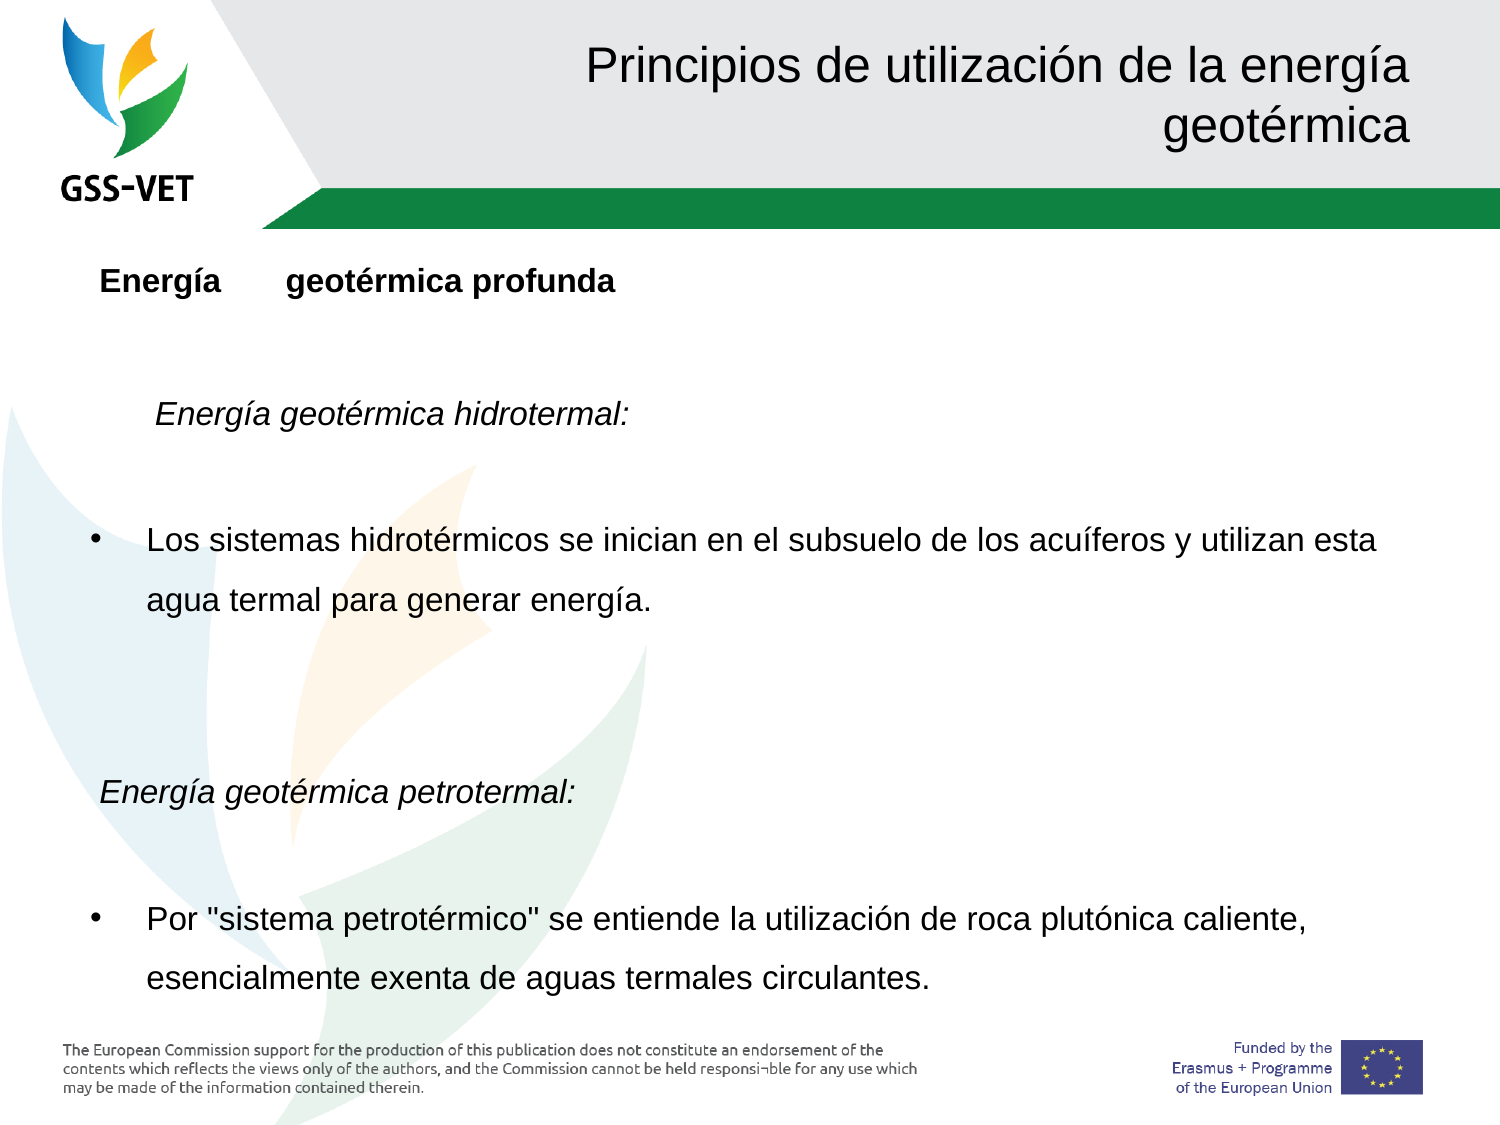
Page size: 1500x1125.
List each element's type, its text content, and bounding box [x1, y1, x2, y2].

picture [0, 0, 1500, 1125]
title Principios de utilización de la energía geotérmica [324, 0, 1425, 185]
list Energía geotérmica profunda Energía geotérmica hidrotermal: Los sistemas hidrotérmicos se inician en el subsuelo de los acuíferos y utilizan esta agua termal para generar energía. Energía geotérmica petrotermal: Por "sistema petrotérmico" se entiende la utilización de roca plutónica caliente, esencialmente exenta de aguas termales circulantes. [75, 231, 1425, 1047]
